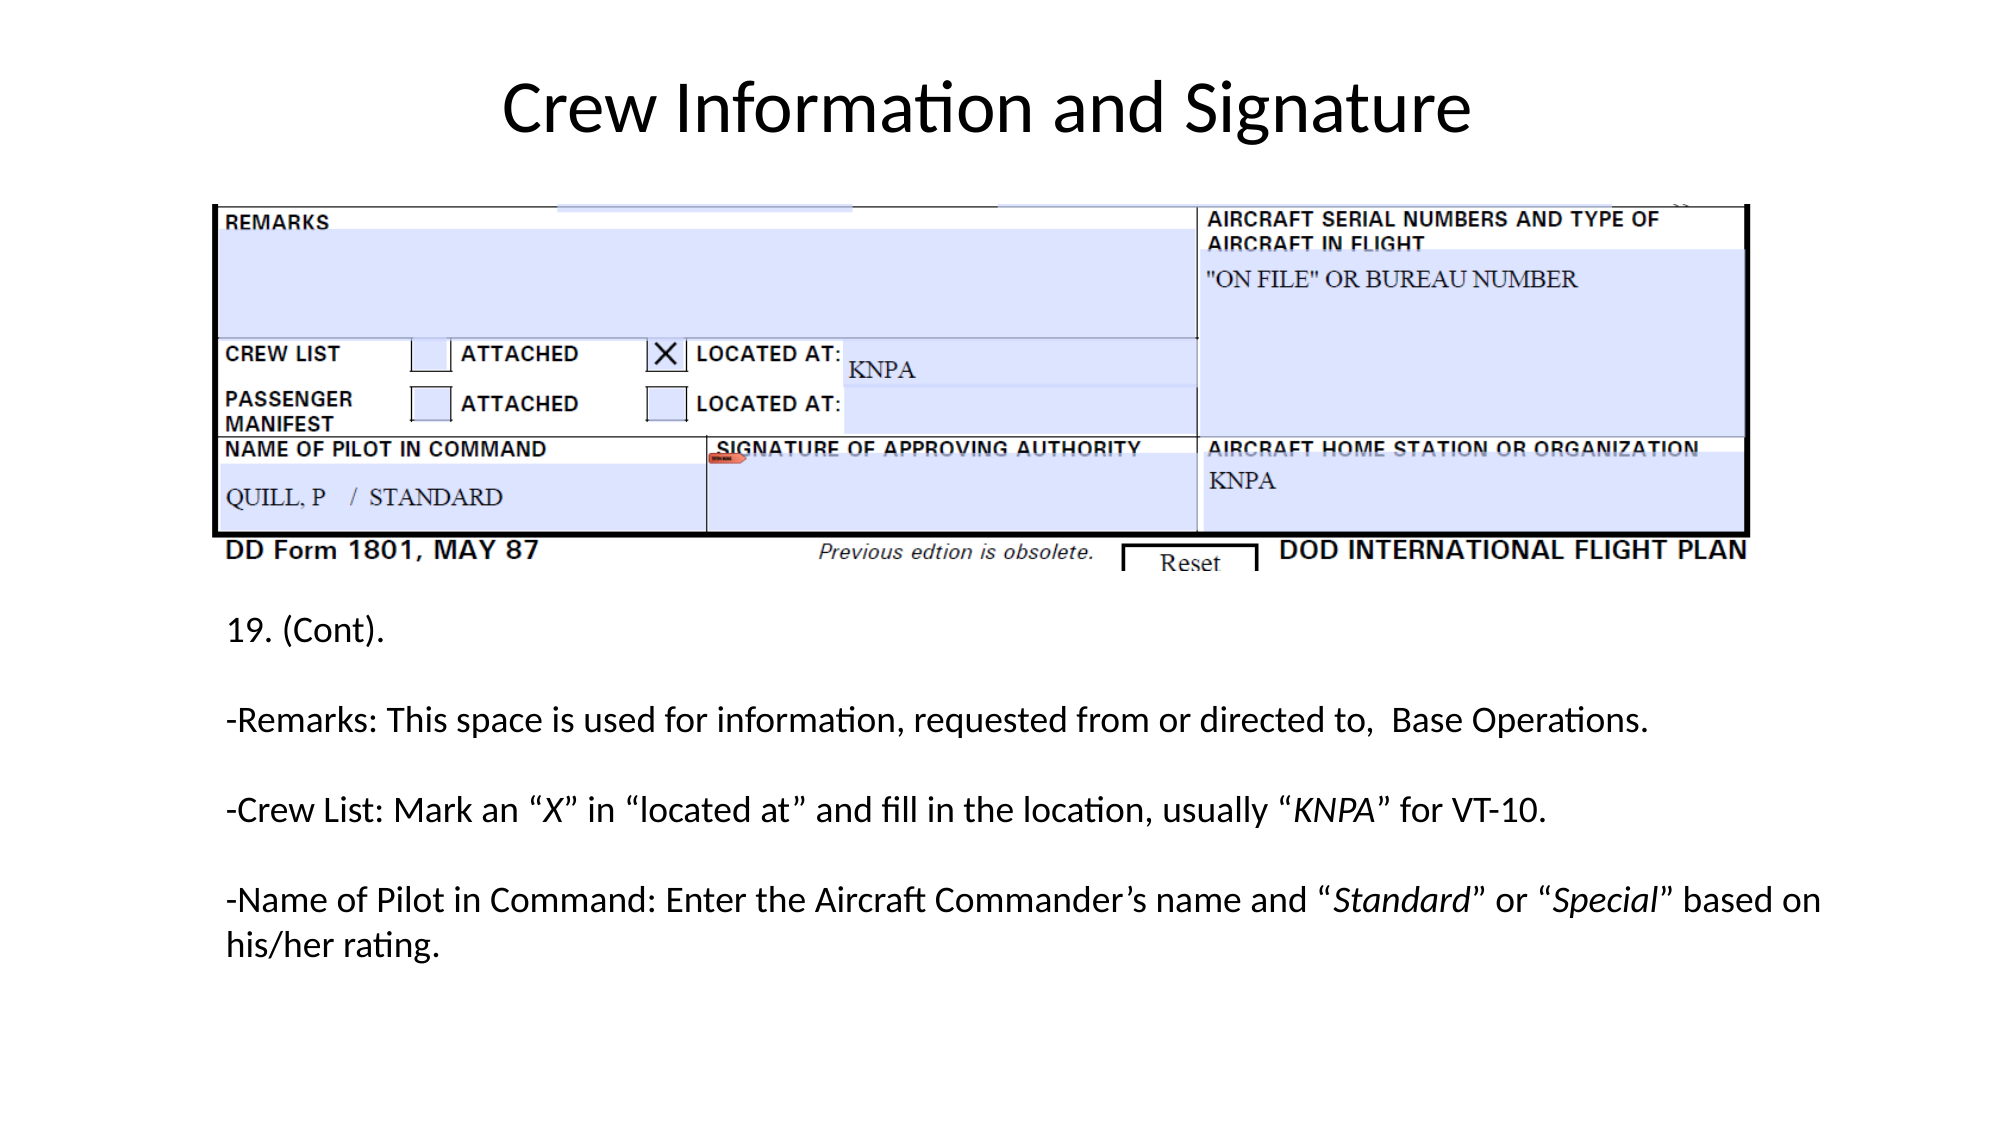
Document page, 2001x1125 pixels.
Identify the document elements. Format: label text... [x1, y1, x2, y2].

text_box Crew Information and Signature [357, 50, 1619, 156]
picture [211, 204, 1755, 571]
text_box 19. (Cont). -Remarks: This space is used for information, requested from or directed to, Base Operations. -Crew List: Mark an “X” in “located at” and fill in the location, usually “KNPA” for VT-10. -Name of Pilot in Command: Enter the Aircraft Commander’s name and “Standard” or “Special” based on his/her rating. [211, 597, 1926, 1018]
